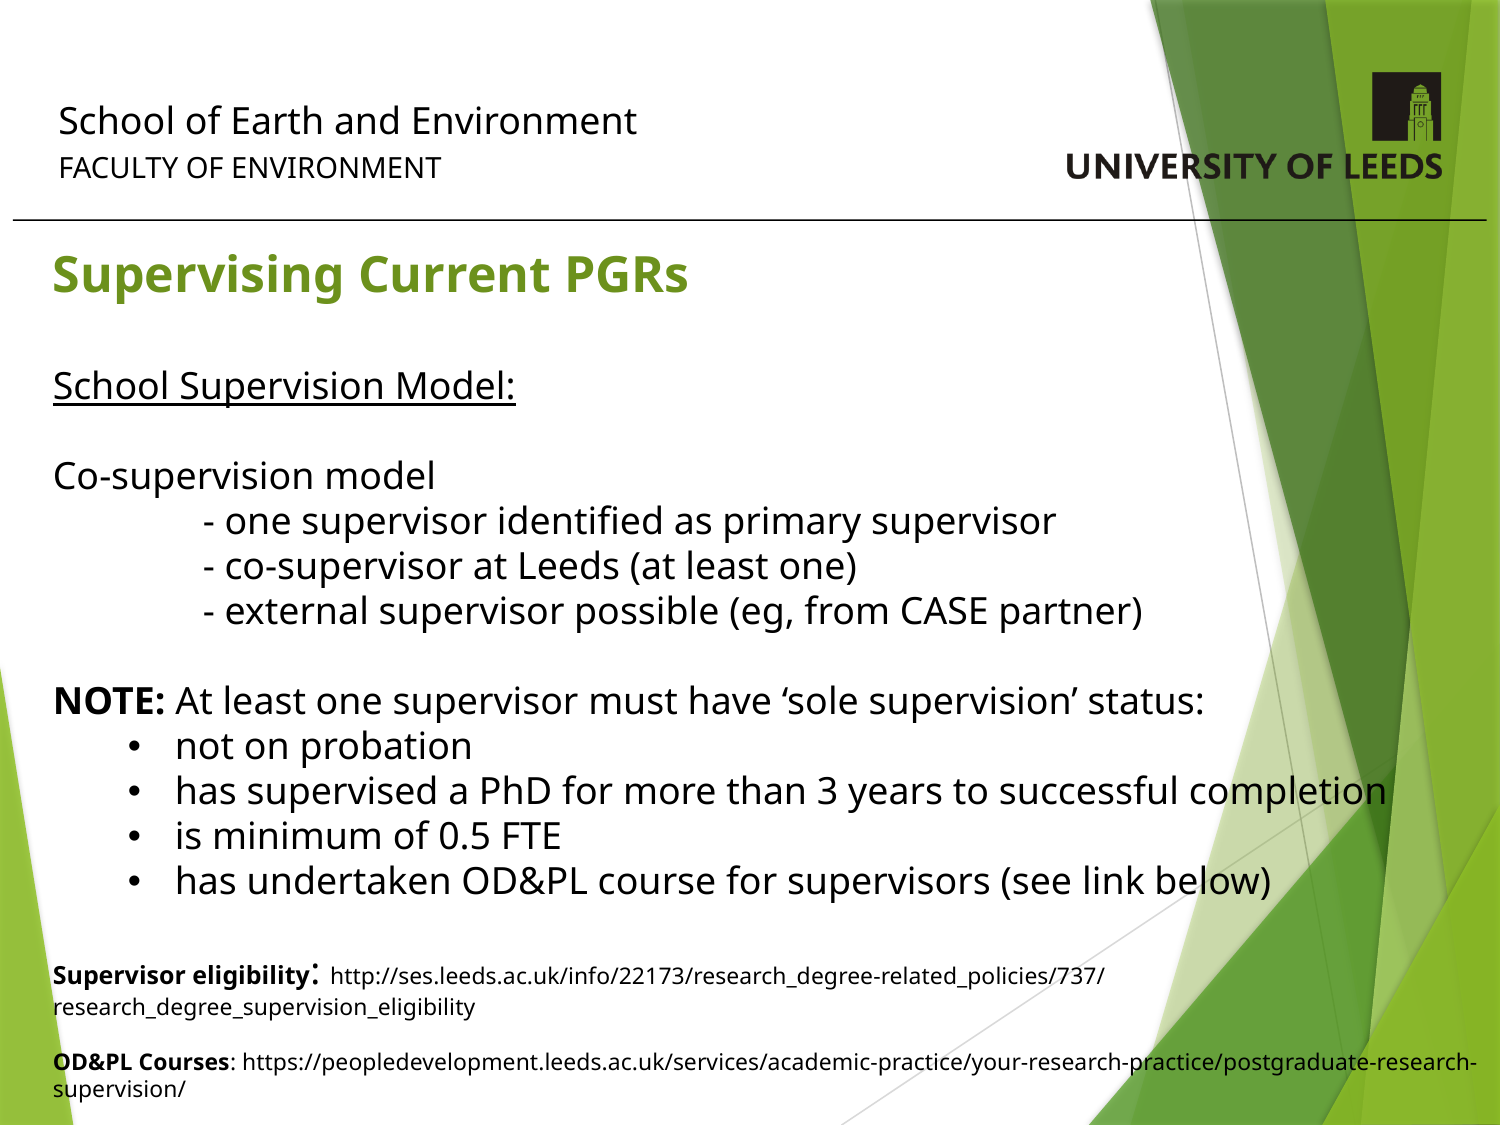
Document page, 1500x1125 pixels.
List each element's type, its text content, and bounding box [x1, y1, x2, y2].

picture [1067, 71, 1442, 180]
text_box Supervising Current PGRs School Supervision Model: Co-supervision model - one supervisor identified as primary supervisor - co-supervisor at Leeds (at least one) - external supervisor possible (eg, from CASE partner) NOTE: At least one supervisor must have ‘sole supervision’ status: not on probation has supervised a PhD for more than 3 years to successful completion is minimum of 0.5 FTE has undertaken OD&PL course for supervisors (see link below) Supervisor eligibility: http://ses.leeds.ac.uk/info/22173/research_degree-related_policies/737/research_degree_supervision_eligibility OD&PL Courses: https://peopledevelopment.leeds.ac.uk/services/academic-practice/your-research-practice/postgraduate-research-supervision/ [38, 235, 1500, 1110]
text_box School of Earth and Environment FACULTY OF ENVIRONMENT [58, 69, 859, 191]
